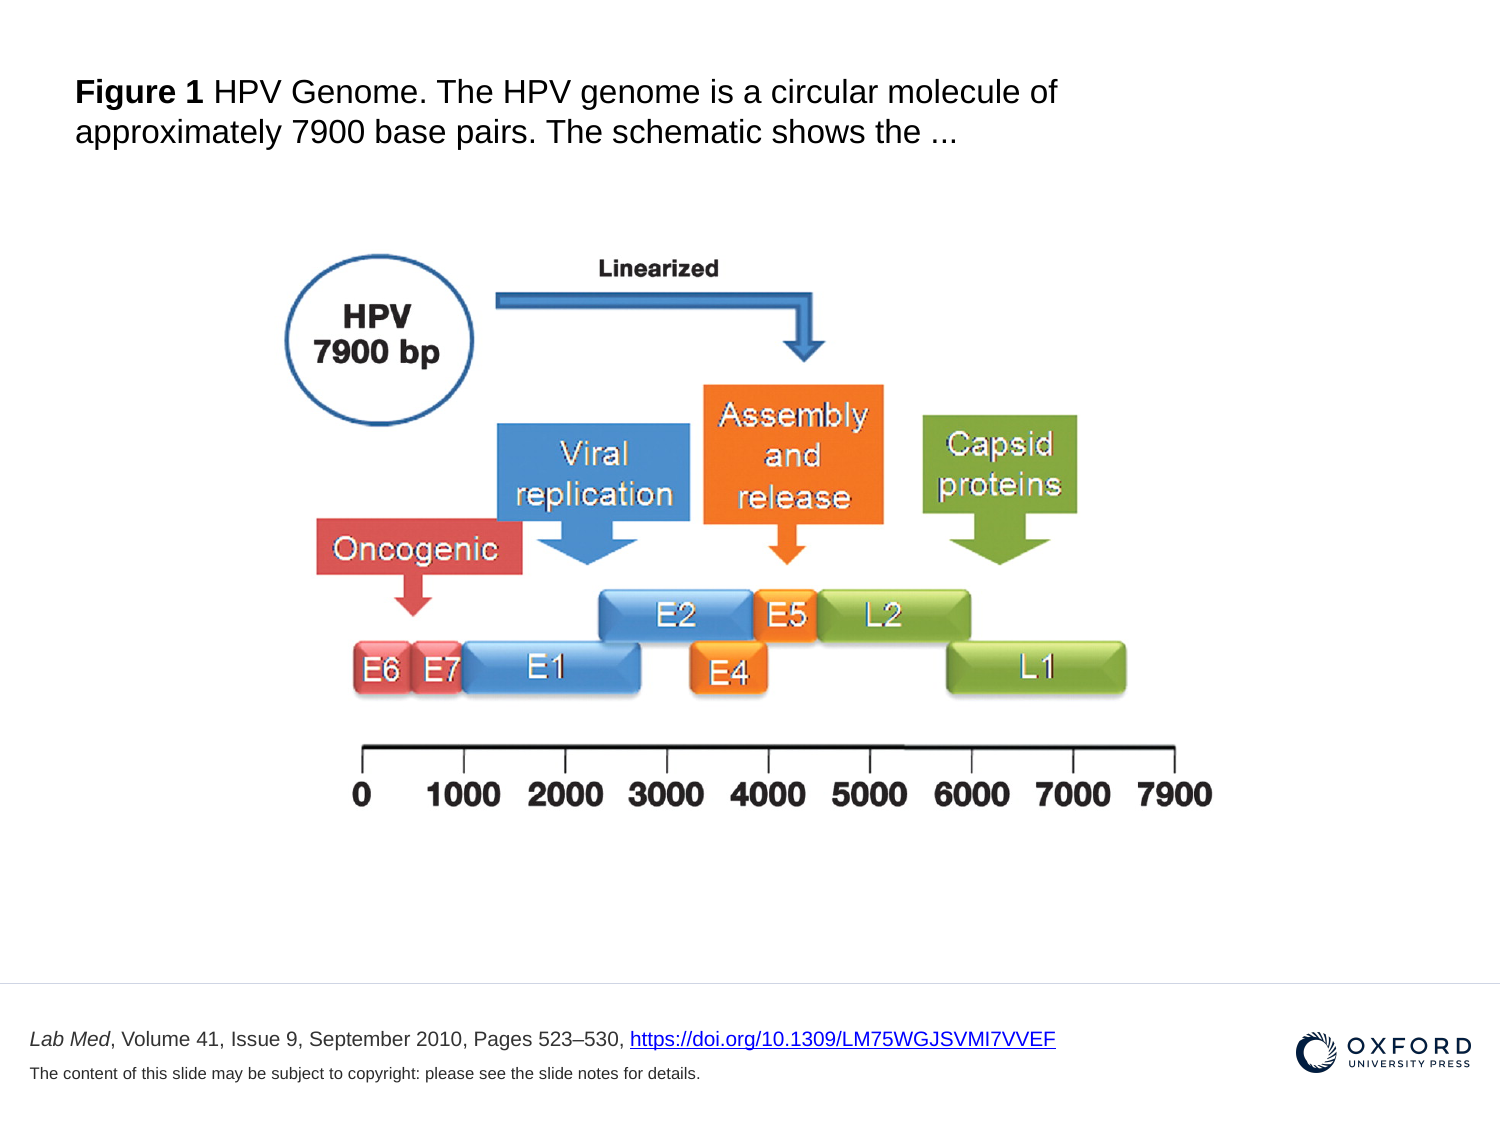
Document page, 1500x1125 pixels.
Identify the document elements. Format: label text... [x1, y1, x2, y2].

picture [1296, 1032, 1471, 1073]
footer Lab Med, Volume 41, Issue 9, September 2010, Pages 523–530, https://doi.org/10.1309/LM75WGJSVMI7VVEF The content of this slide may be subject to copyright: please see the slide notes for details. [0, 983, 1260, 1125]
picture [262, 224, 1238, 843]
title Figure 1 HPV Genome. The HPV genome is a circular molecule of approximately 7900 base pairs. The schematic shows the ... [75, 69, 1078, 171]
